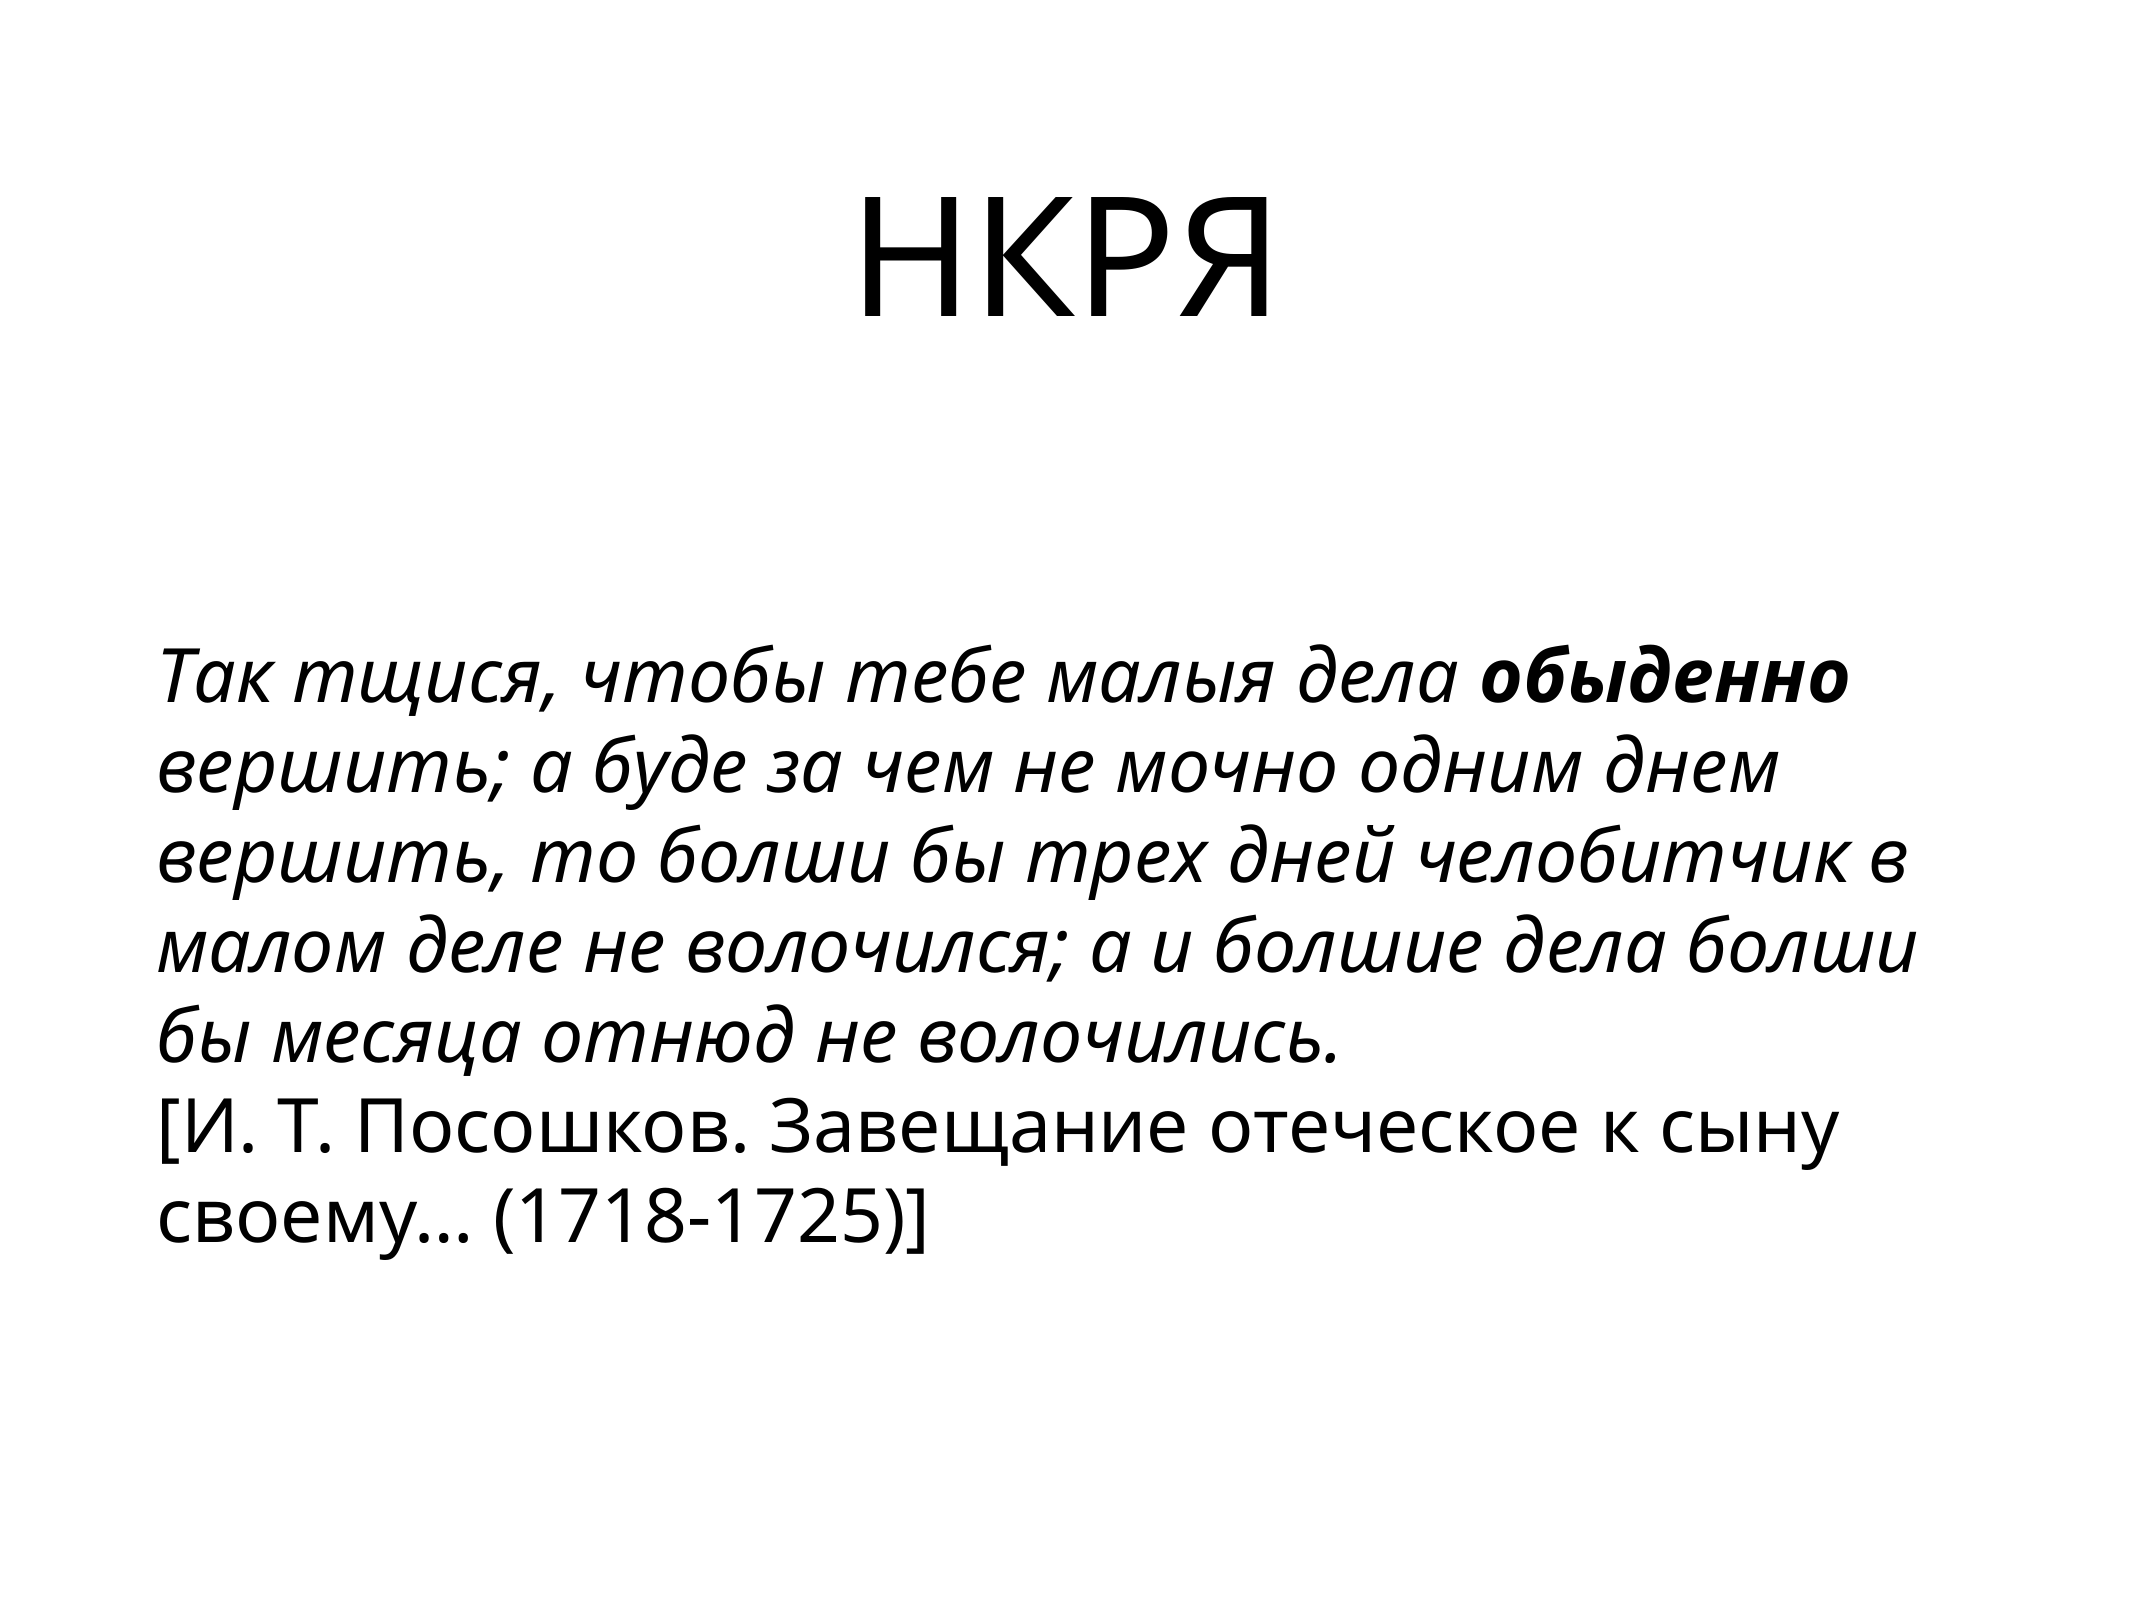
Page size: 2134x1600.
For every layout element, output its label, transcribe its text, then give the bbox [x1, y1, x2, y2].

title НКРЯ [155, 72, 1978, 426]
list Так тщися, чтобы тебе малыя дела обыденно вершить; а буде за чем не мочно одним днем вершить, то болши бы трех дней челобитчик в малом деле не волочился; а и болшие дела болши бы месяца отнюд не волочились. [И. Т. Посошков. Завещание отеческое к сыну своему… (1718-1725)] [155, 426, 1978, 1459]
